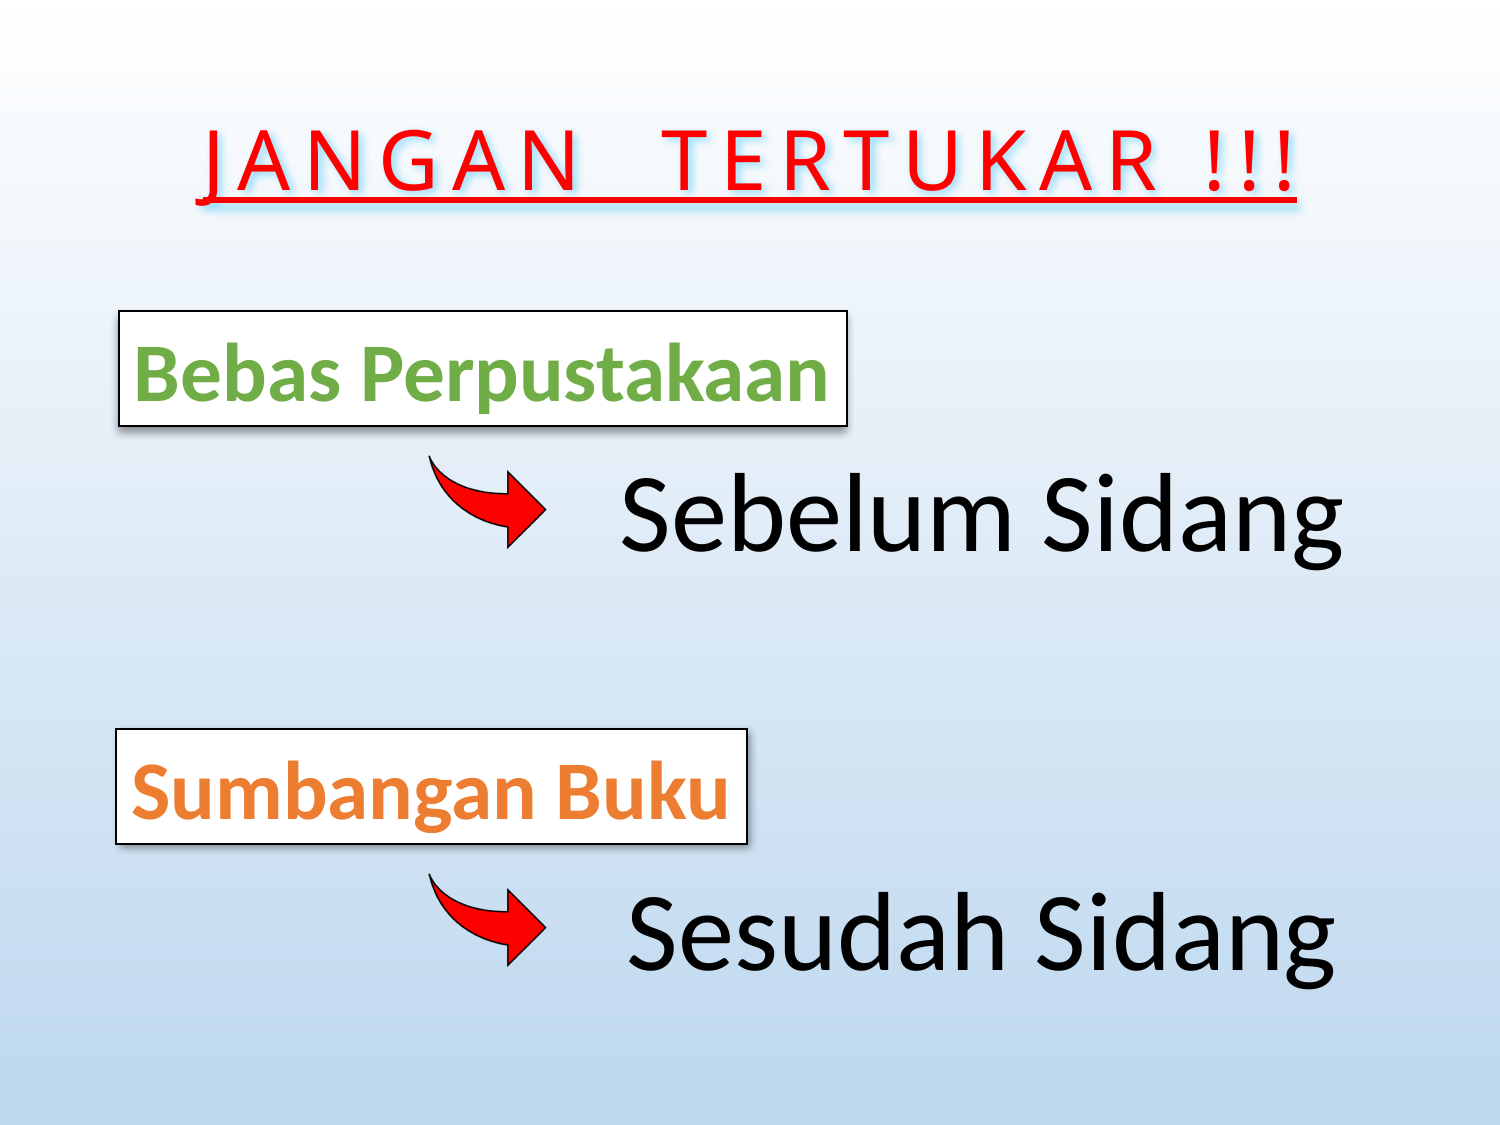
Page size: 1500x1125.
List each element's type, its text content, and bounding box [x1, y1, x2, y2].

picture [407, 426, 558, 577]
text_box Sebelum Sidang [604, 431, 1360, 582]
picture [407, 844, 558, 995]
text_box JANGAN TERTUKAR !!! [187, 99, 1313, 215]
text_box Bebas Perpustakaan [118, 310, 848, 427]
text_box Sumbangan Buku [115, 728, 748, 845]
text_box Sesudah Sidang [611, 850, 1353, 1001]
